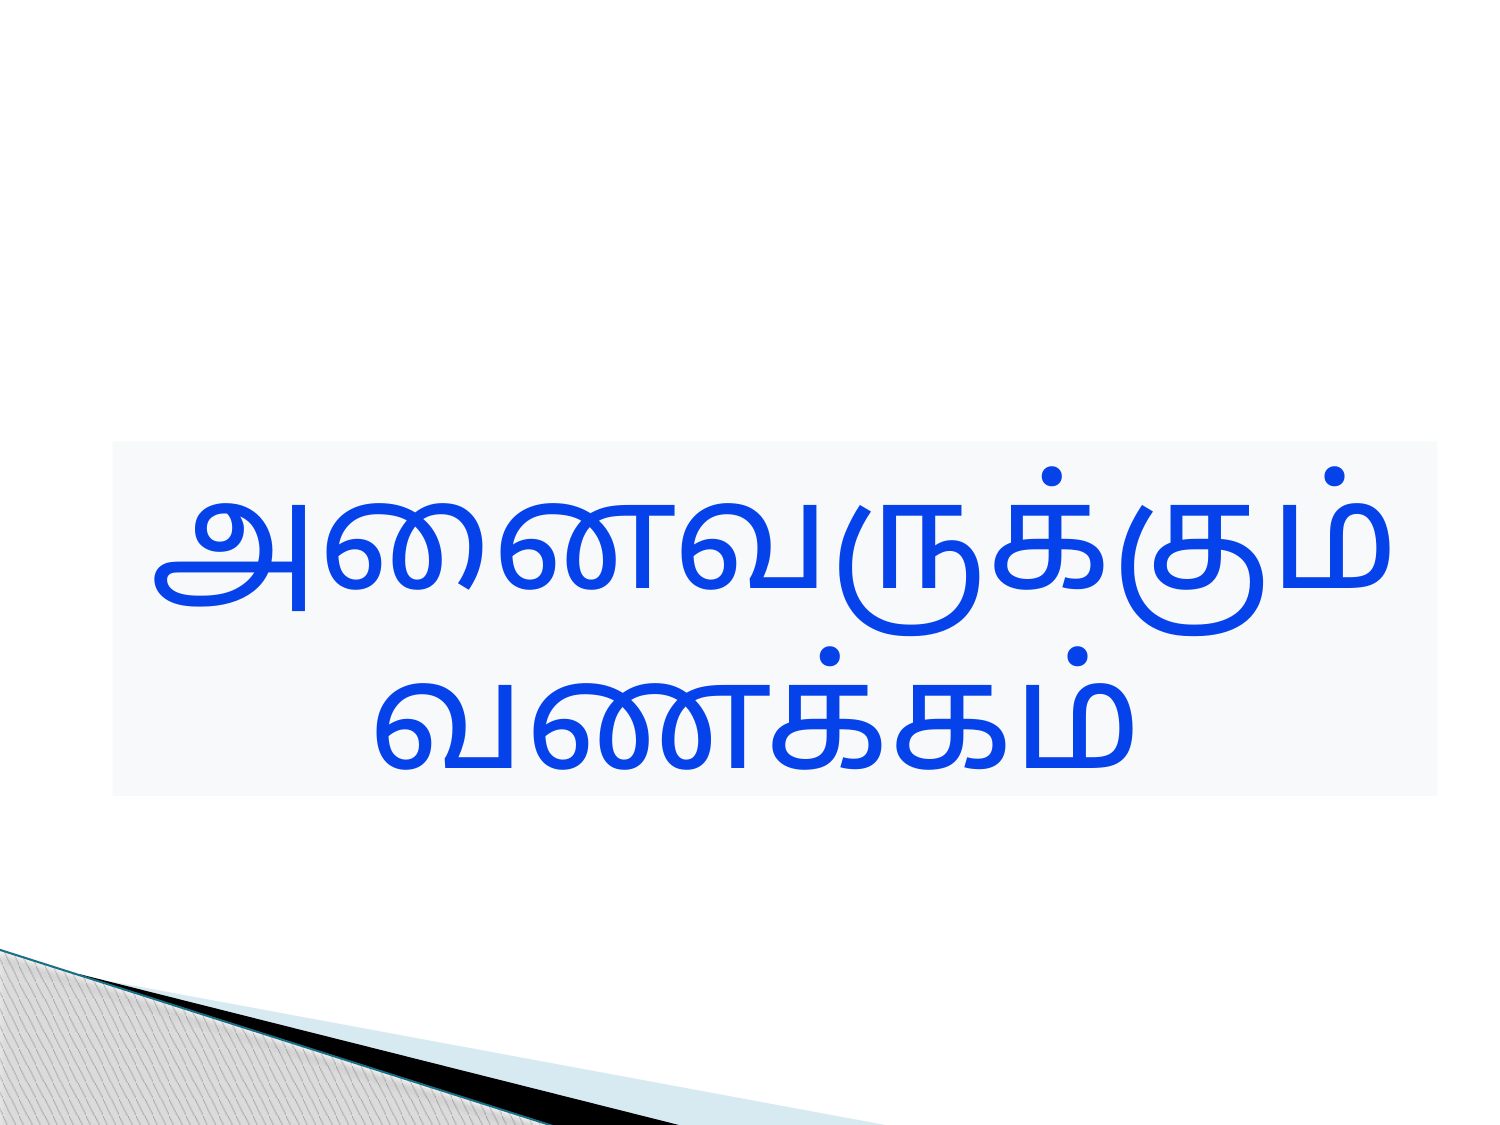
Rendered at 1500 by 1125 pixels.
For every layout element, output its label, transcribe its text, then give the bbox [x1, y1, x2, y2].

text_box அனைவருக்கும் வணக்கம் [112, 441, 1438, 796]
